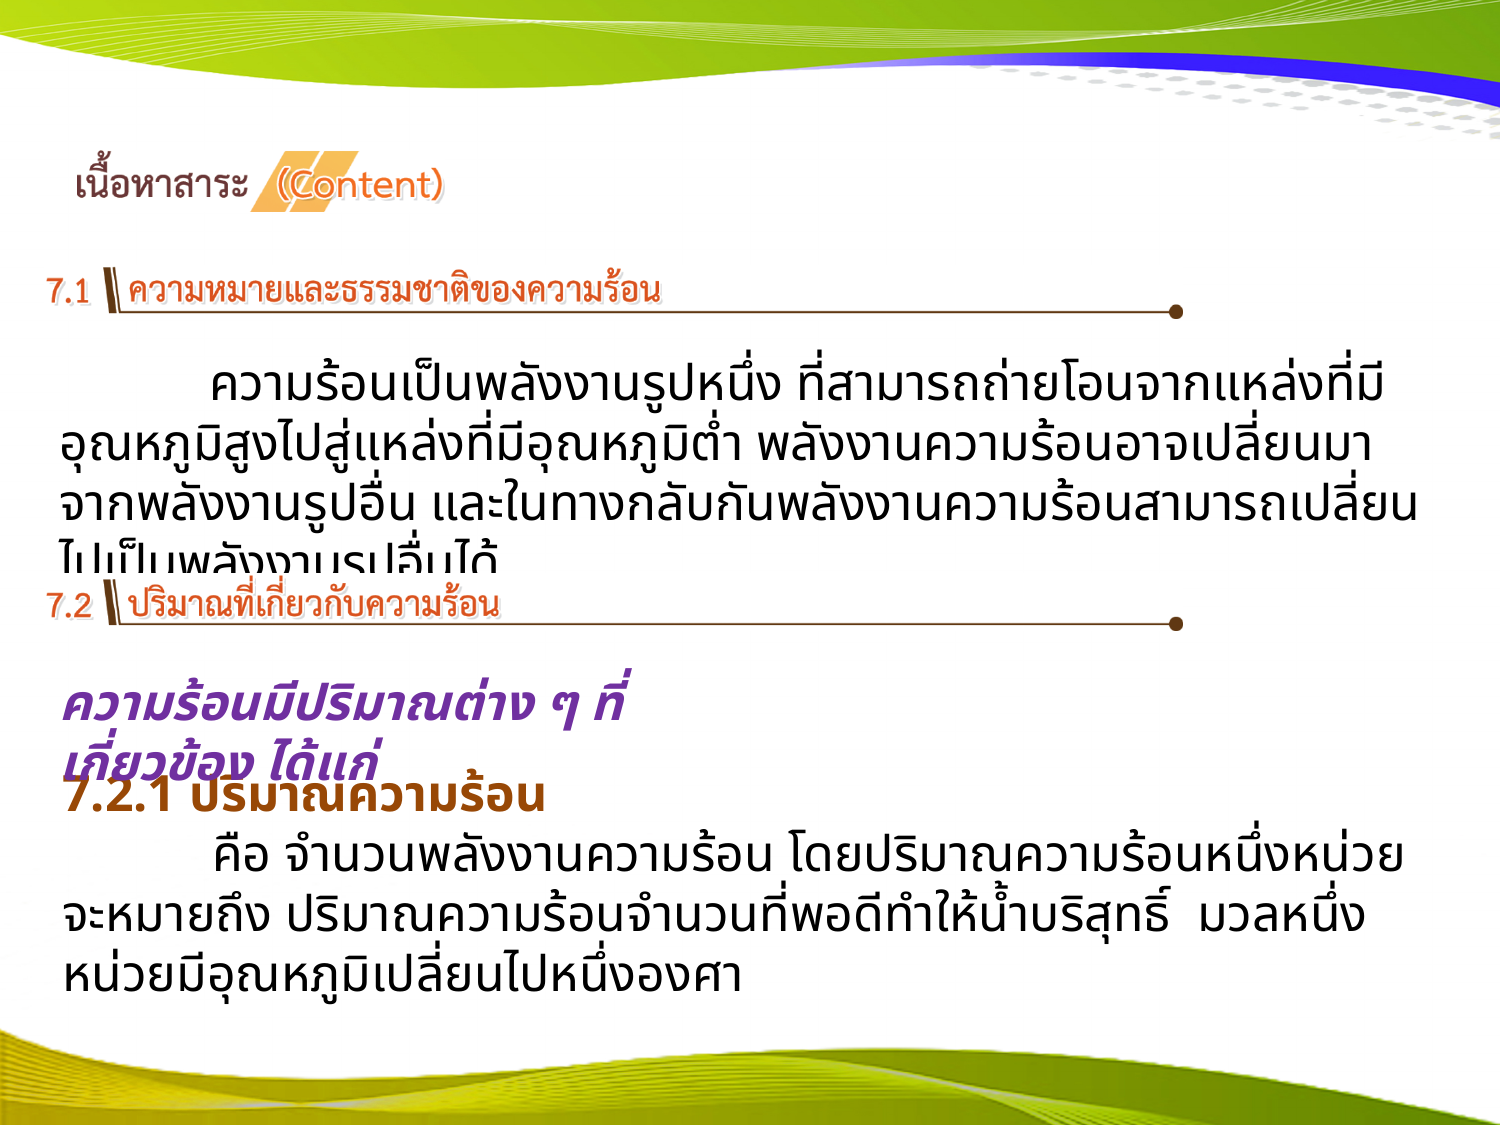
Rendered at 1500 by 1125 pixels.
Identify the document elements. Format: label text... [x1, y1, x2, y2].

text_box 7.2.1 ปริมาณความร้อน คือ จำนวนพลังงานความร้อน โดยปริมาณความร้อนหนึ่งหน่วยจะหมายถึง ปริมาณความร้อนจำนวนที่พอดีทำให้น้ำบริสุทธิ์ มวลหนึ่งหน่วยมีอุณหภูมิเปลี่ยนไปหนึ่งองศา [47, 754, 1465, 1009]
picture [0, 0, 1500, 1125]
text_box ความร้อนเป็นพลังงานรูปหนึ่ง ที่สามารถถ่ายโอนจากแหล่งที่มีอุณหภูมิสูงไปสู่แหล่งที่มีอุณหภูมิต่ำ พลังงานความร้อนอาจเปลี่ยนมาจากพลังงานรูปอื่น และในทางกลับกันพลังงานความร้อนสามารถเปลี่ยนไปเป็นพลังงานรูปอื่นได้ [44, 343, 1462, 598]
text_box ความร้อนมีปริมาณต่าง ๆ ที่เกี่ยวข้อง ได้แก่ [44, 663, 795, 826]
